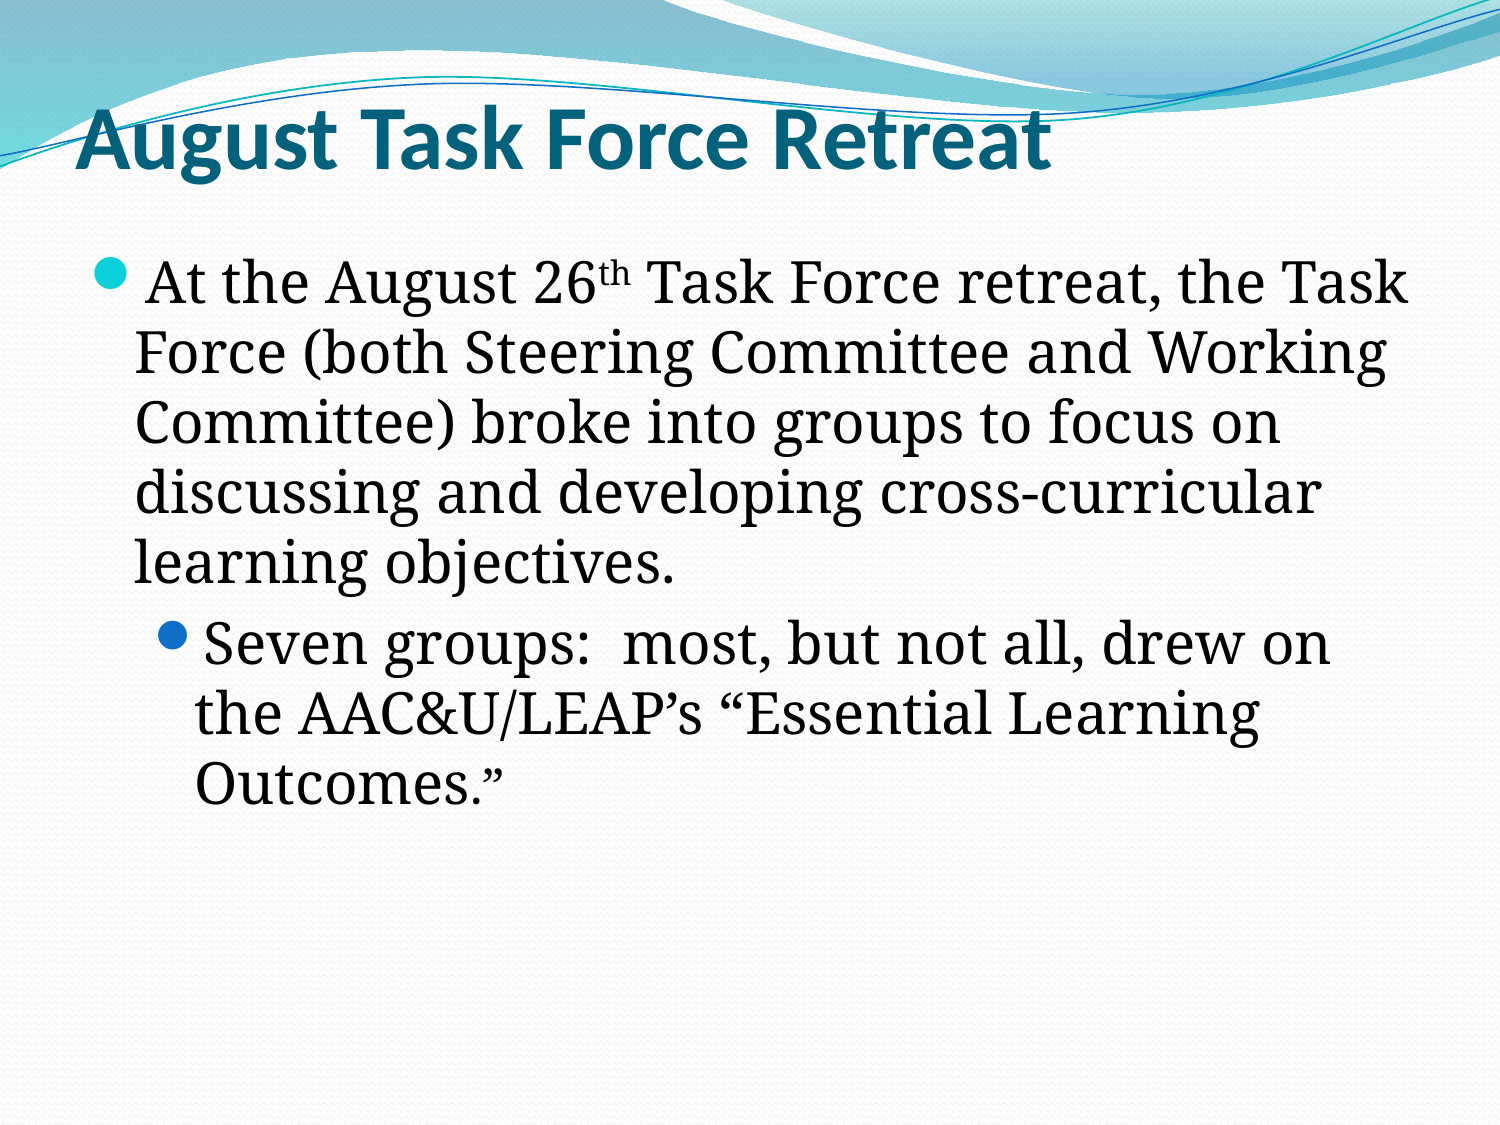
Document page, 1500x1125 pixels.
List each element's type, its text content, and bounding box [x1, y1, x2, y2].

list At the August 26th Task Force retreat, the Task Force (both Steering Committee and Working Committee) broke into groups to focus on discussing and developing cross-curricular learning objectives. Seven groups: most, but not all, drew on the AAC&U/LEAP’s “Essential Learning Outcomes.” [75, 237, 1425, 1025]
title August Task Force Retreat [75, 62, 1425, 188]
